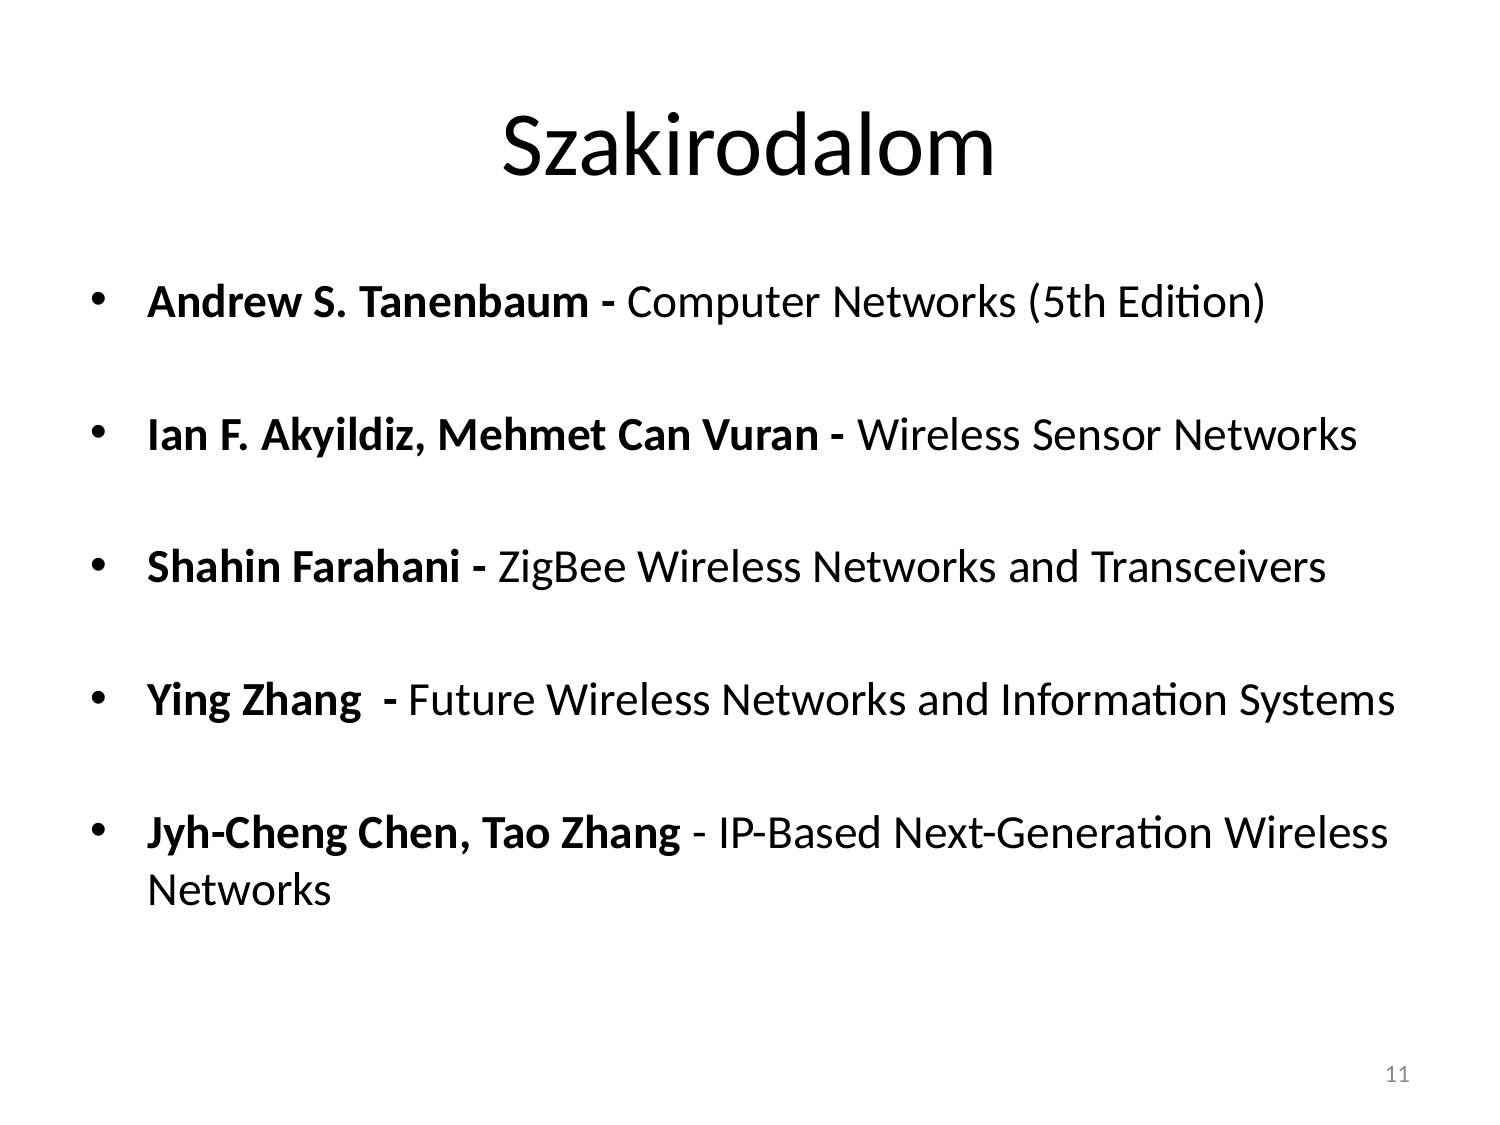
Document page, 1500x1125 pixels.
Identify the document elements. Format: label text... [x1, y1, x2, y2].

list Andrew S. Tanenbaum - Computer Networks (5th Edition) Ian F. Akyildiz, Mehmet Can Vuran - Wireless Sensor Networks Shahin Farahani - ZigBee Wireless Networks and Transceivers Ying Zhang - Future Wireless Networks and Information Systems Jyh-Cheng Chen, Tao Zhang - IP-Based Next-Generation Wireless Networks [75, 262, 1425, 1005]
title Szakirodalom [75, 45, 1425, 233]
slide_number 11 [1074, 1042, 1425, 1103]
